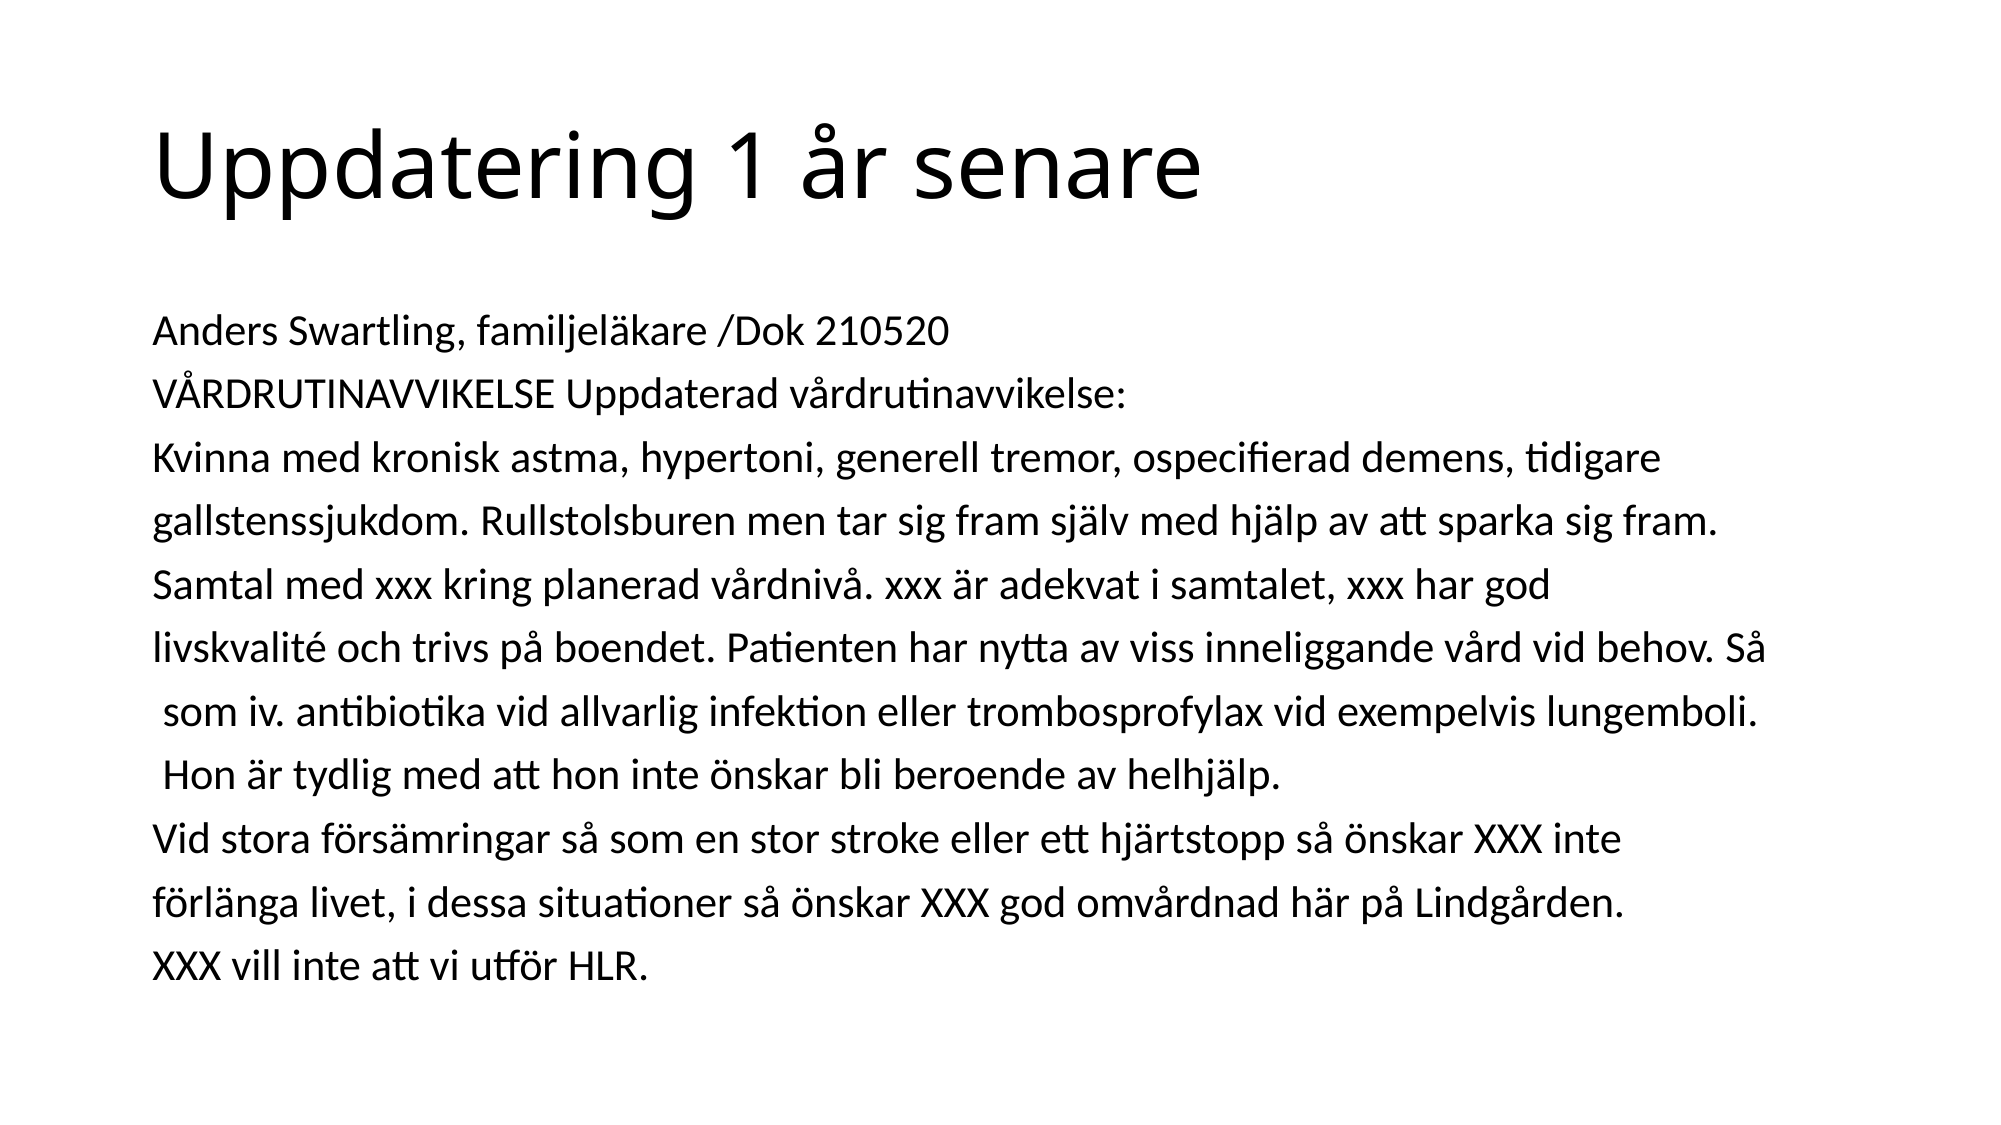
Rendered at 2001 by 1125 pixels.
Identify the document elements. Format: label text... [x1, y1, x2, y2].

list Anders Swartling, familjeläkare /Dok 210520 VÅRDRUTINAVVIKELSE Uppdaterad vårdrutinavvikelse: Kvinna med kronisk astma, hypertoni, generell tremor, ospecifierad demens, tidigare gallstenssjukdom. Rullstolsburen men tar sig fram själv med hjälp av att sparka sig fram. Samtal med xxx kring planerad vårdnivå. xxx är adekvat i samtalet, xxx har god livskvalité och trivs på boendet. Patienten har nytta av viss inneliggande vård vid behov. Så som iv. antibiotika vid allvarlig infektion eller trombosprofylax vid exempelvis lungemboli. Hon är tydlig med att hon inte önskar bli beroende av helhjälp. Vid stora försämringar så som en stor stroke eller ett hjärtstopp så önskar XXX inte förlänga livet, i dessa situationer så önskar XXX god omvårdnad här på Lindgården. XXX vill inte att vi utför HLR. [137, 299, 1863, 1014]
title Uppdatering 1 år senare [137, 59, 1863, 278]
